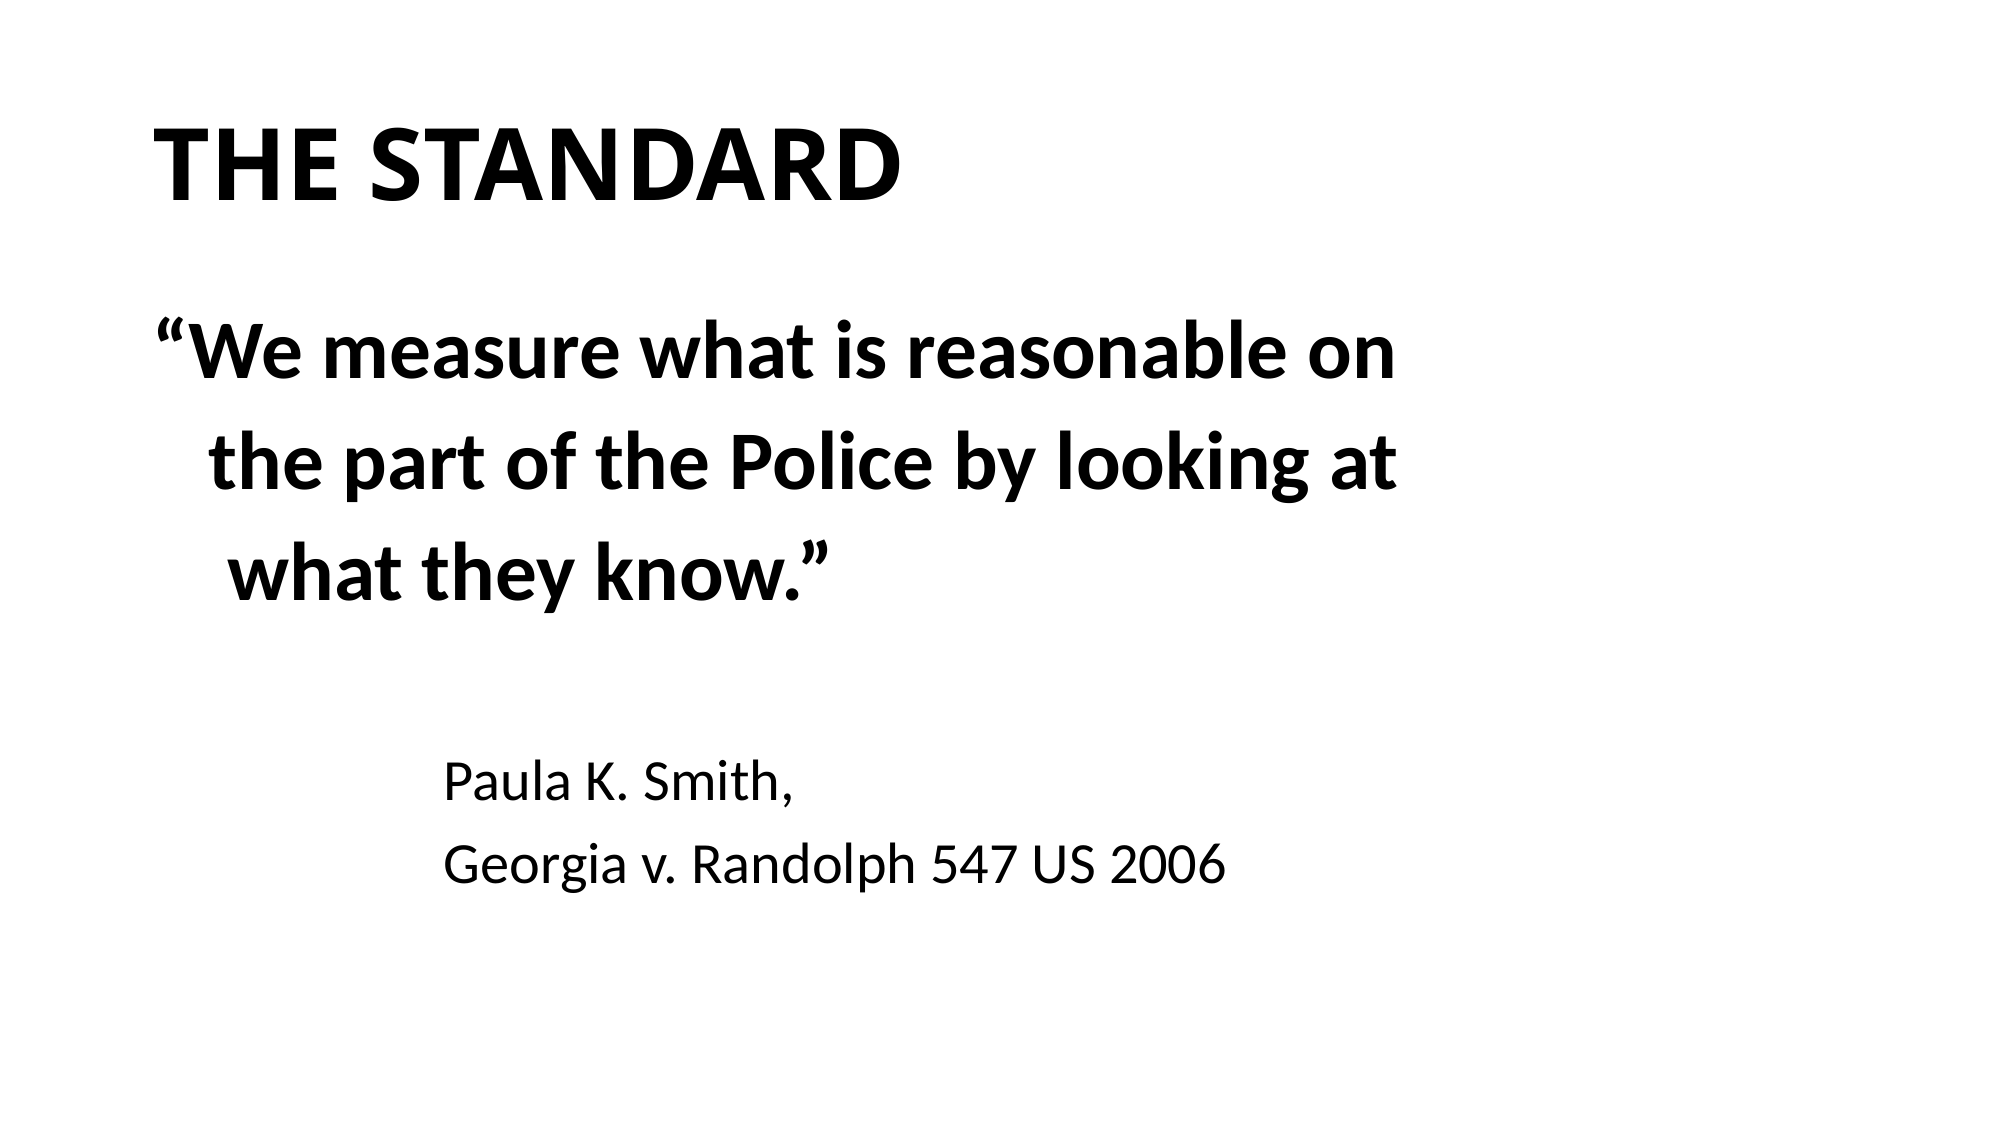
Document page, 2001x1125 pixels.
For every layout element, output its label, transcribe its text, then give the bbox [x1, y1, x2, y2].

title THE STANDARD [137, 59, 1863, 278]
list “We measure what is reasonable on the part of the Police by looking at what they know.” Paula K. Smith, Georgia v. Randolph 547 US 2006 [137, 299, 1863, 1014]
